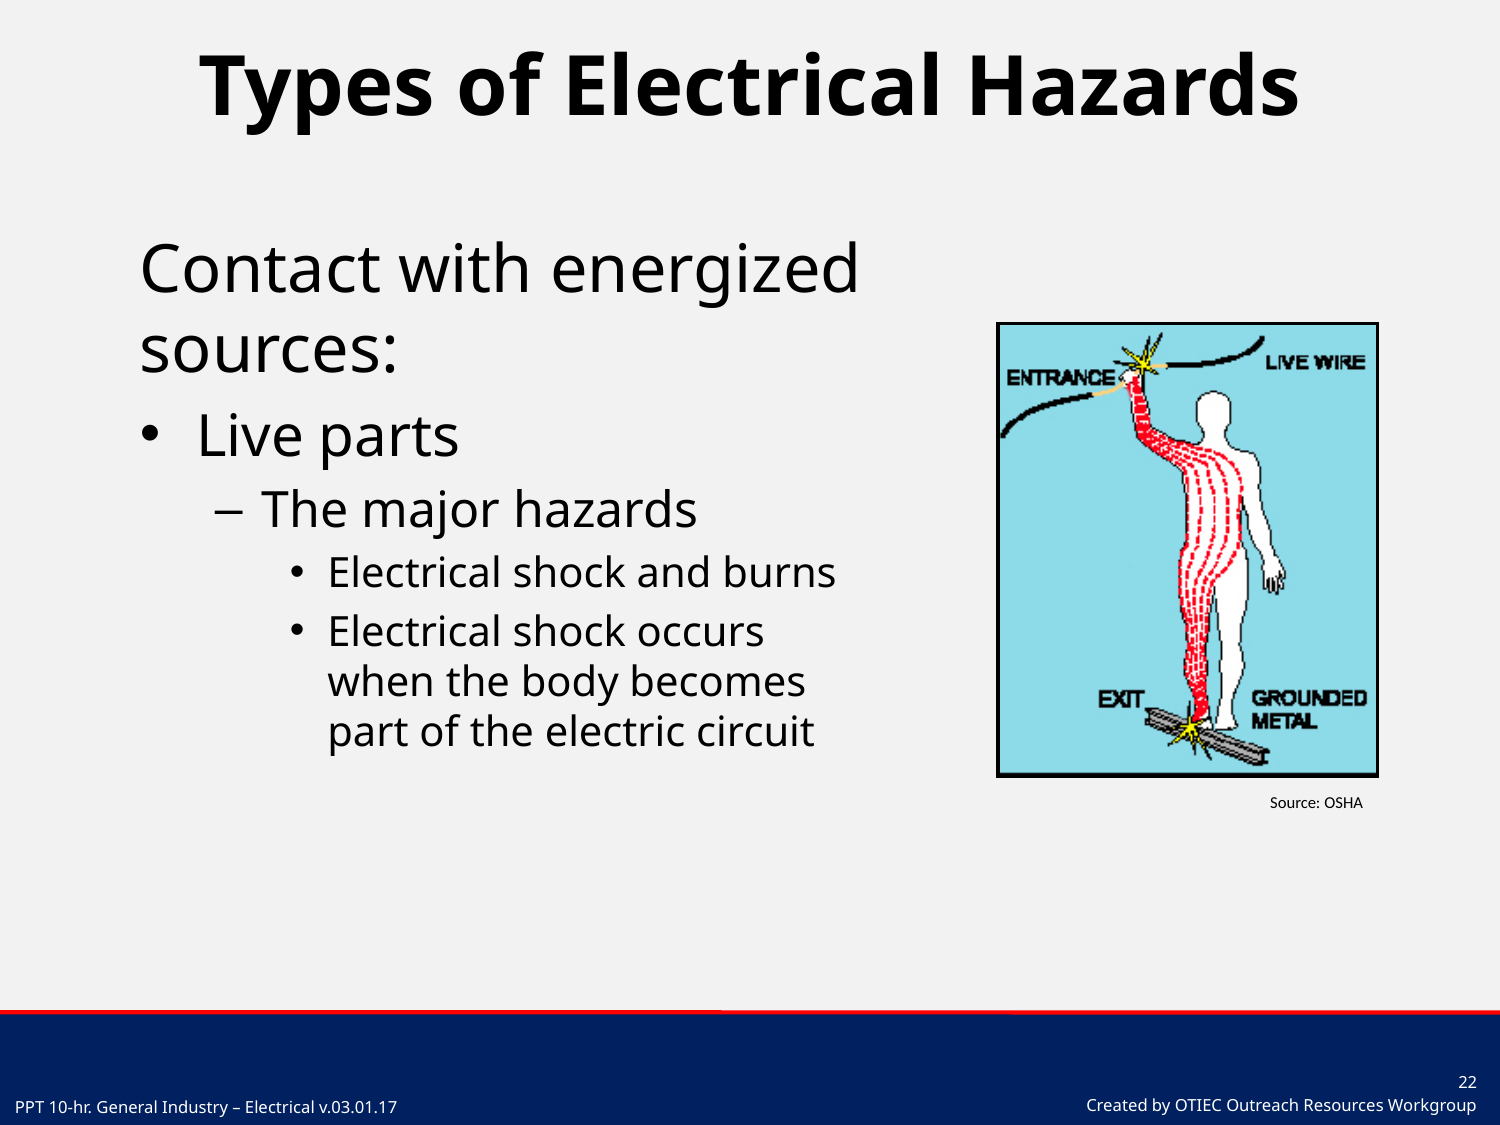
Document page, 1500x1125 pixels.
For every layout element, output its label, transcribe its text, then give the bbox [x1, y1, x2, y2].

text_box Source: OSHA [1255, 785, 1381, 820]
list Contact with energized sources: Live parts The major hazards Electrical shock and burns Electrical shock occurs when the body becomes part of the electric circuit [125, 218, 1100, 907]
picture [999, 324, 1376, 776]
title Types of Electrical Hazards [75, 24, 1425, 175]
